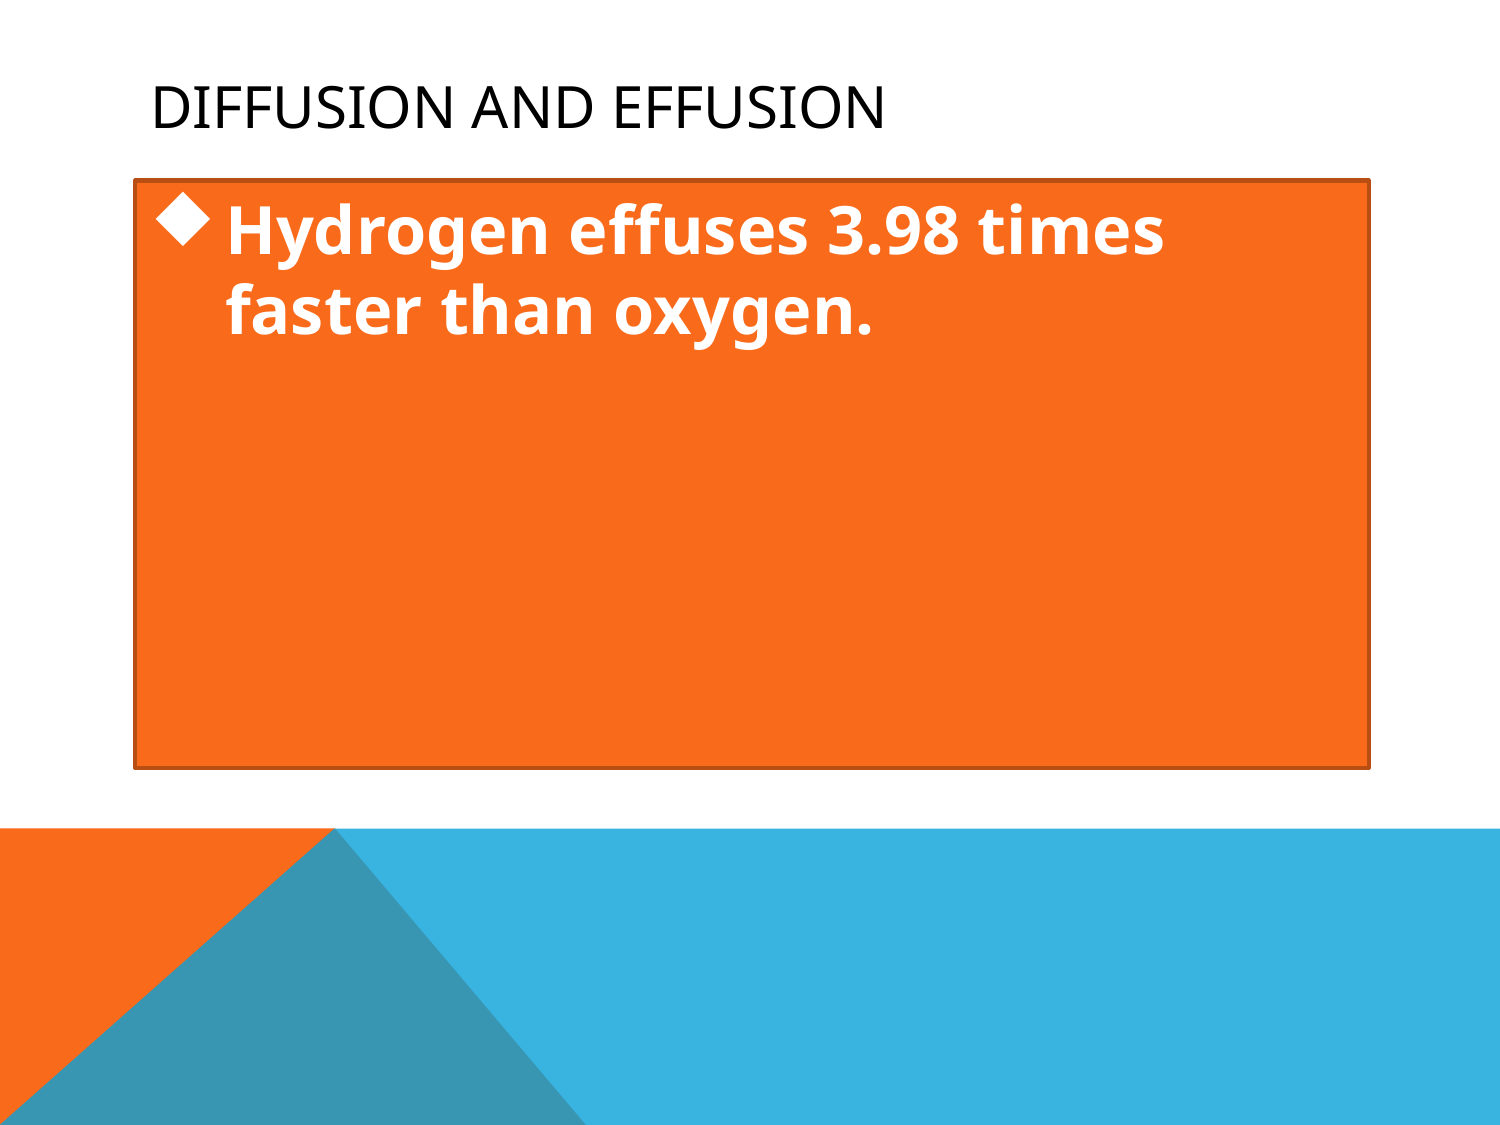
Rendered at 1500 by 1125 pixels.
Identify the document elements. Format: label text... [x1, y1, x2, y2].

title Diffusion and Effusion [135, 60, 1369, 150]
list Hydrogen effuses 3.98 times faster than oxygen. [133, 178, 1371, 770]
